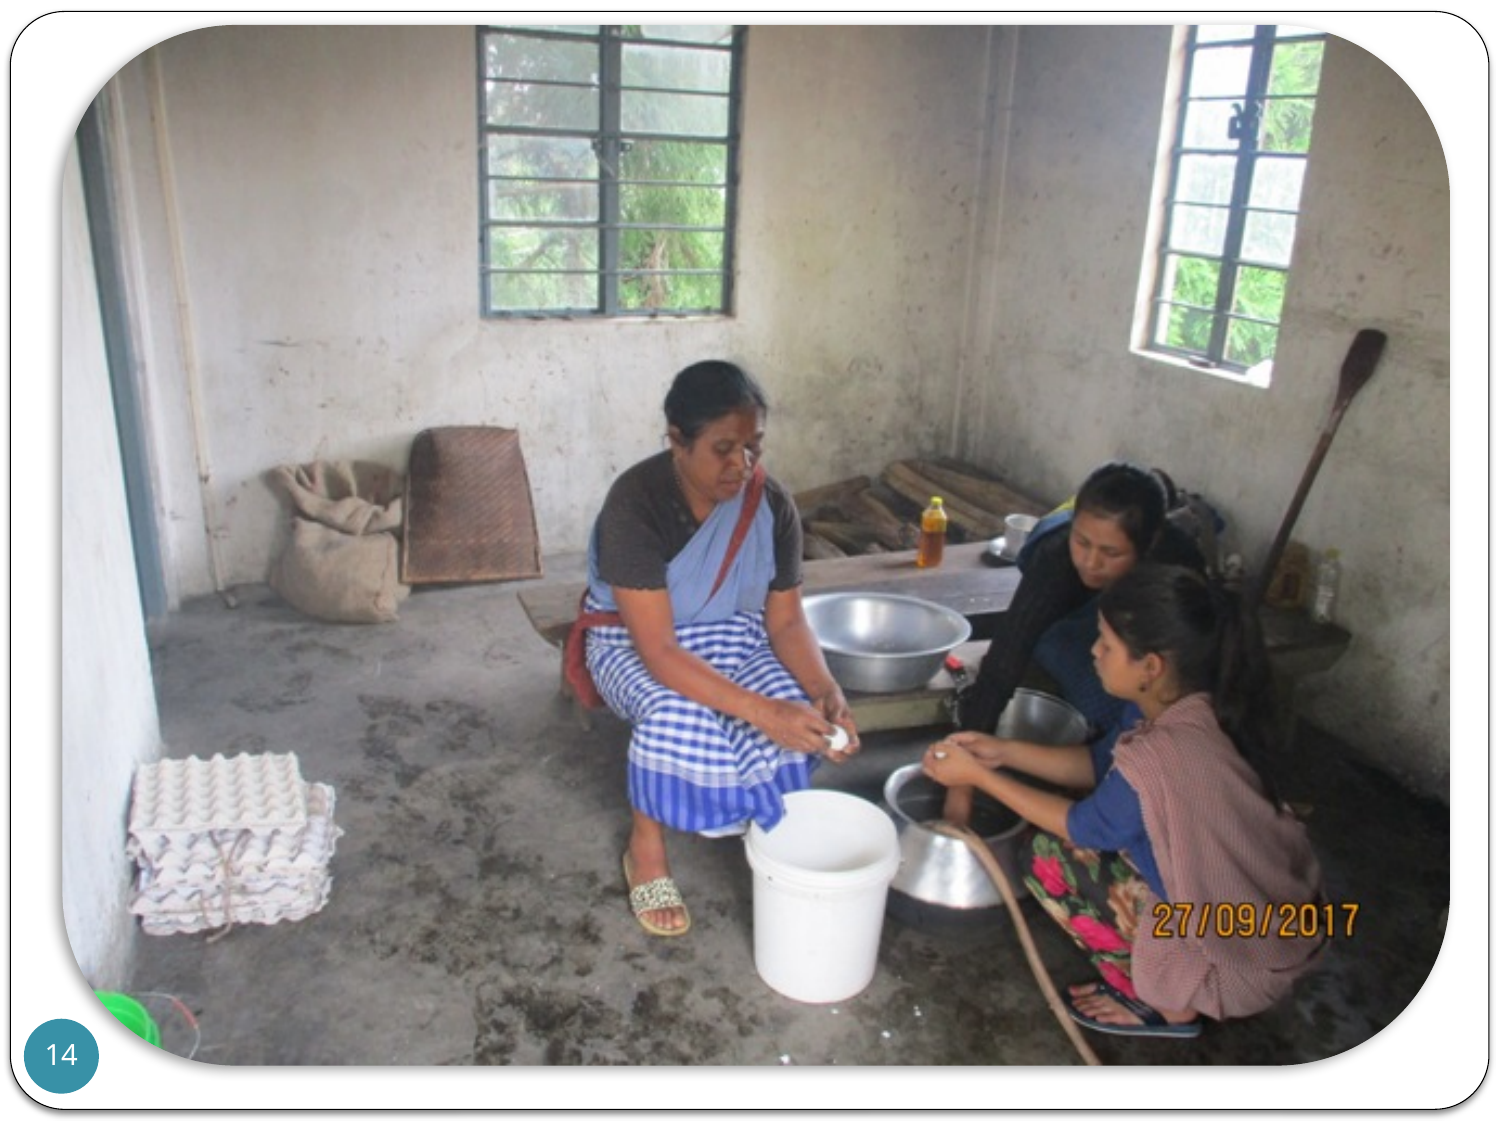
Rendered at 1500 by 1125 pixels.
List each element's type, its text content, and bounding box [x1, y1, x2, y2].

slide_number 14 [23, 1018, 95, 1094]
picture [62, 24, 1451, 1066]
